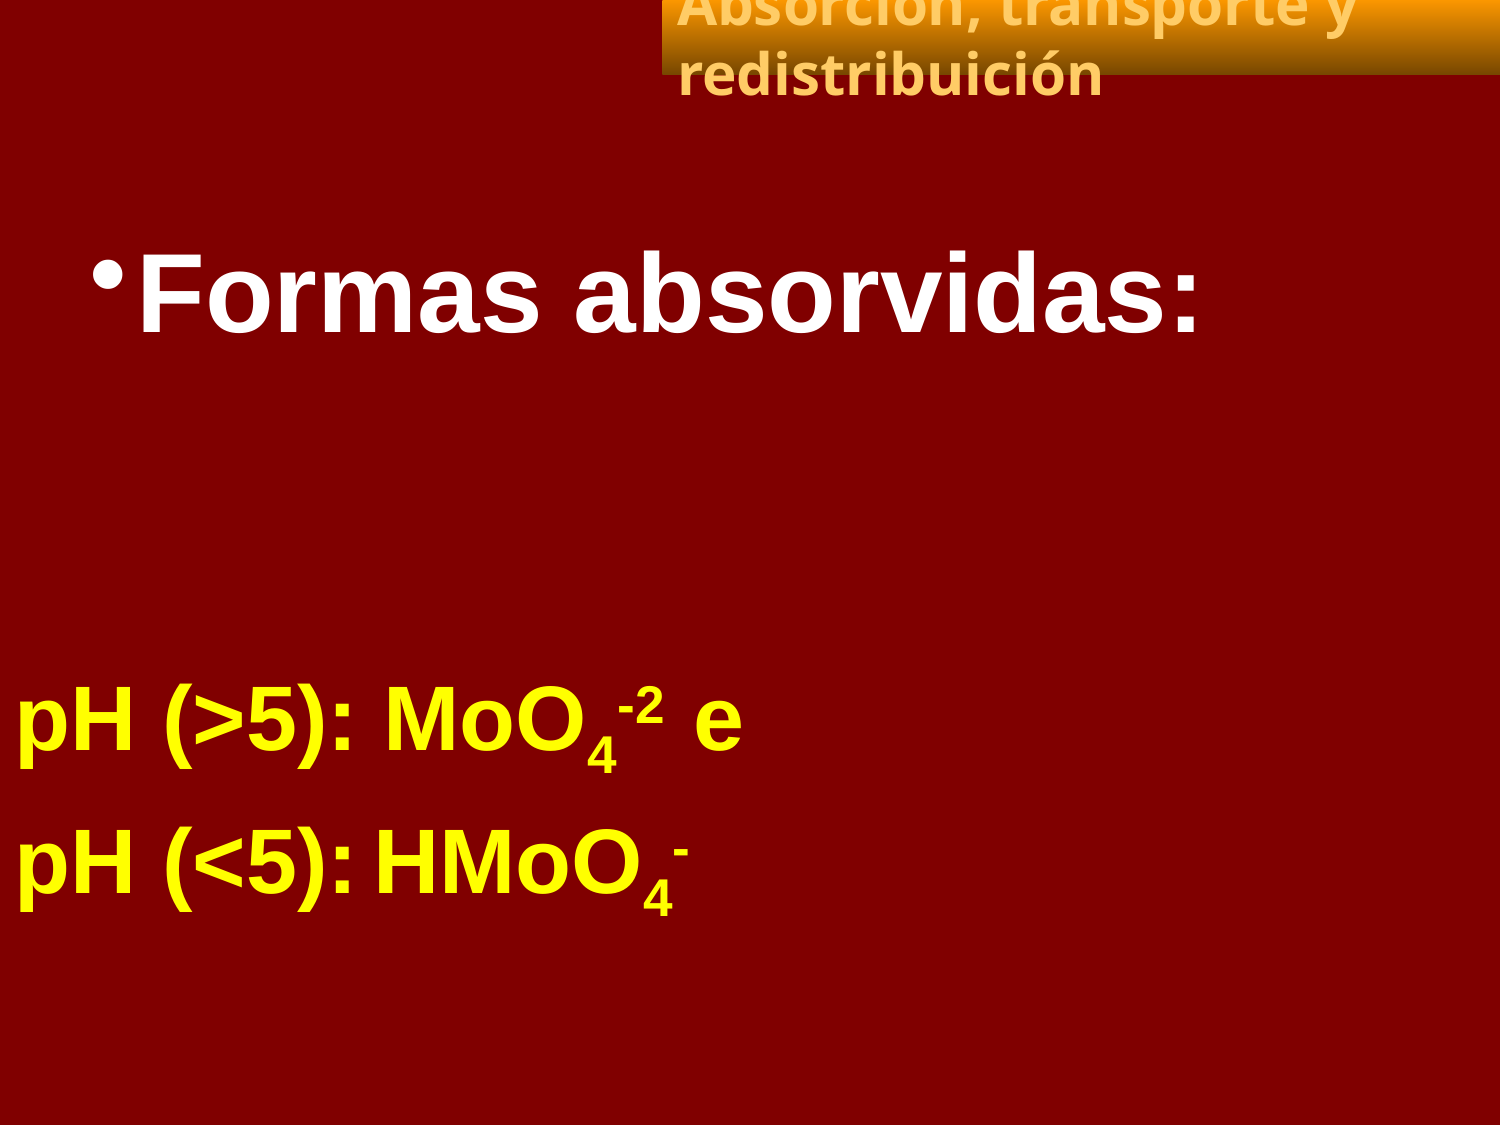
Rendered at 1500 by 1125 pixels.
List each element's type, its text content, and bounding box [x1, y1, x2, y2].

text_box Formas absorvidas: pH (>5): MoO4-2 e pH (<5): HMoO4- [0, 212, 1500, 1013]
text_box Absorción, transporte y redistribuición [662, 0, 1500, 75]
